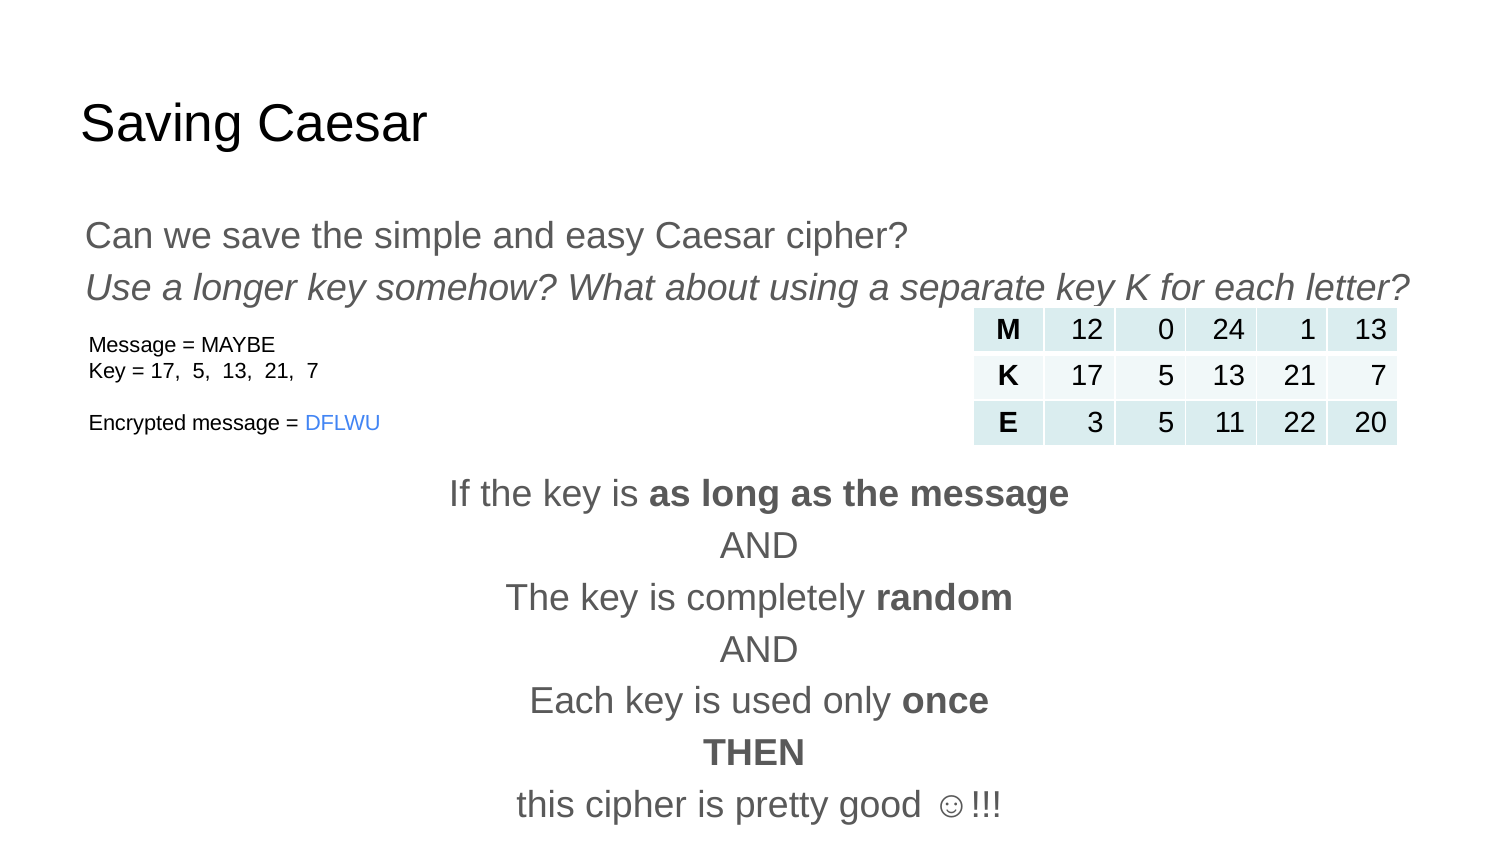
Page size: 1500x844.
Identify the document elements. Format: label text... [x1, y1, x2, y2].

title Saving Caesar [51, 72, 1449, 167]
table_cell 21 [1257, 356, 1326, 399]
table_header 12 [1045, 308, 1114, 351]
table_header 0 [1116, 308, 1185, 351]
table_header 1 [1257, 308, 1326, 351]
list Can we save the simple and easy Caesar cipher? Use a longer key somehow? What about using a separate key K for each letter? If the key is as long as the message AND The key is completely random AND Each key is used only once THEN this cipher is pretty good ☺!!! [51, 189, 1449, 844]
table_header M [974, 308, 1043, 351]
table_cell 17 [1045, 356, 1114, 399]
table_cell K [974, 356, 1043, 399]
text_box Message = MAYBE Key = 17, 5, 13, 21, 7 Encrypted message = DFLWU [73, 322, 636, 443]
table_cell 3 [1045, 401, 1114, 445]
table_cell 7 [1328, 356, 1397, 399]
table_cell E [974, 401, 1043, 445]
table_cell 20 [1328, 401, 1397, 445]
table_cell 5 [1116, 401, 1185, 445]
table_cell 13 [1186, 356, 1256, 399]
table_cell 22 [1257, 401, 1326, 445]
table_cell 11 [1186, 401, 1256, 445]
table_header 13 [1328, 308, 1397, 351]
table_header 24 [1186, 308, 1256, 351]
table_cell 5 [1116, 356, 1185, 399]
